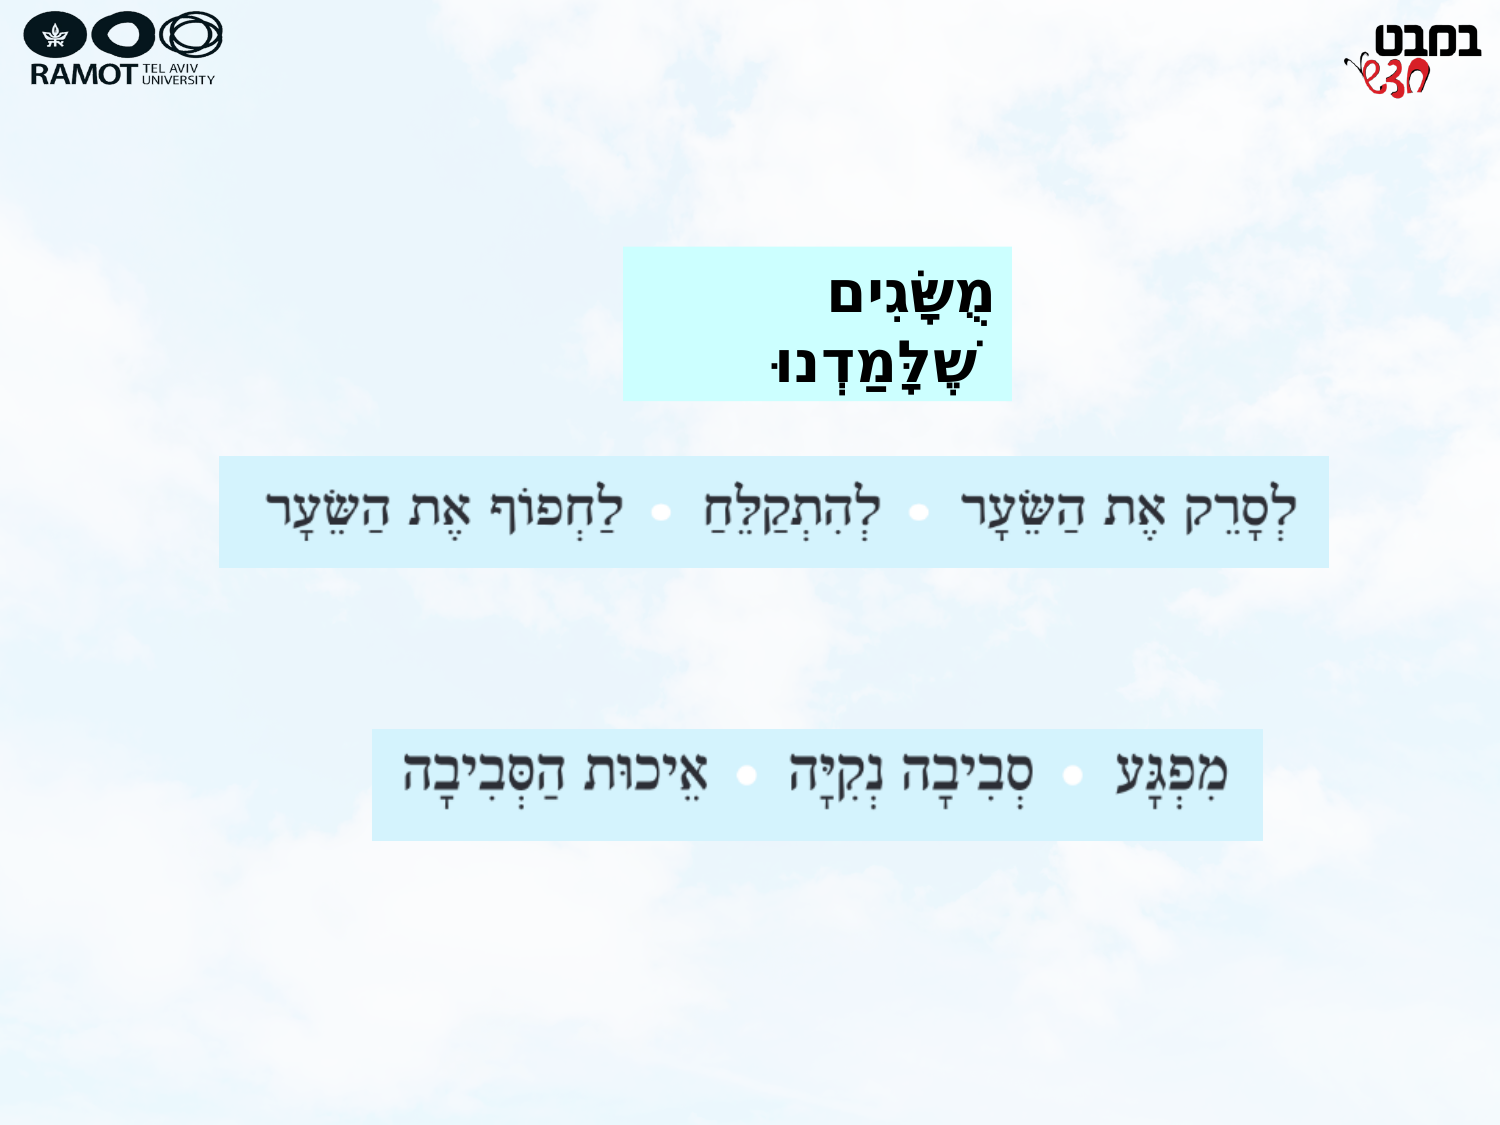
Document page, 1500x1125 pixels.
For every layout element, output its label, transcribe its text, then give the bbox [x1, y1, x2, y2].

picture [13, 1, 234, 93]
text_box מֻשָּׂגִים שֶׁלָּמַדְנוּ [623, 246, 1012, 402]
picture [219, 456, 1330, 568]
picture [372, 729, 1263, 841]
picture [1343, 24, 1482, 99]
